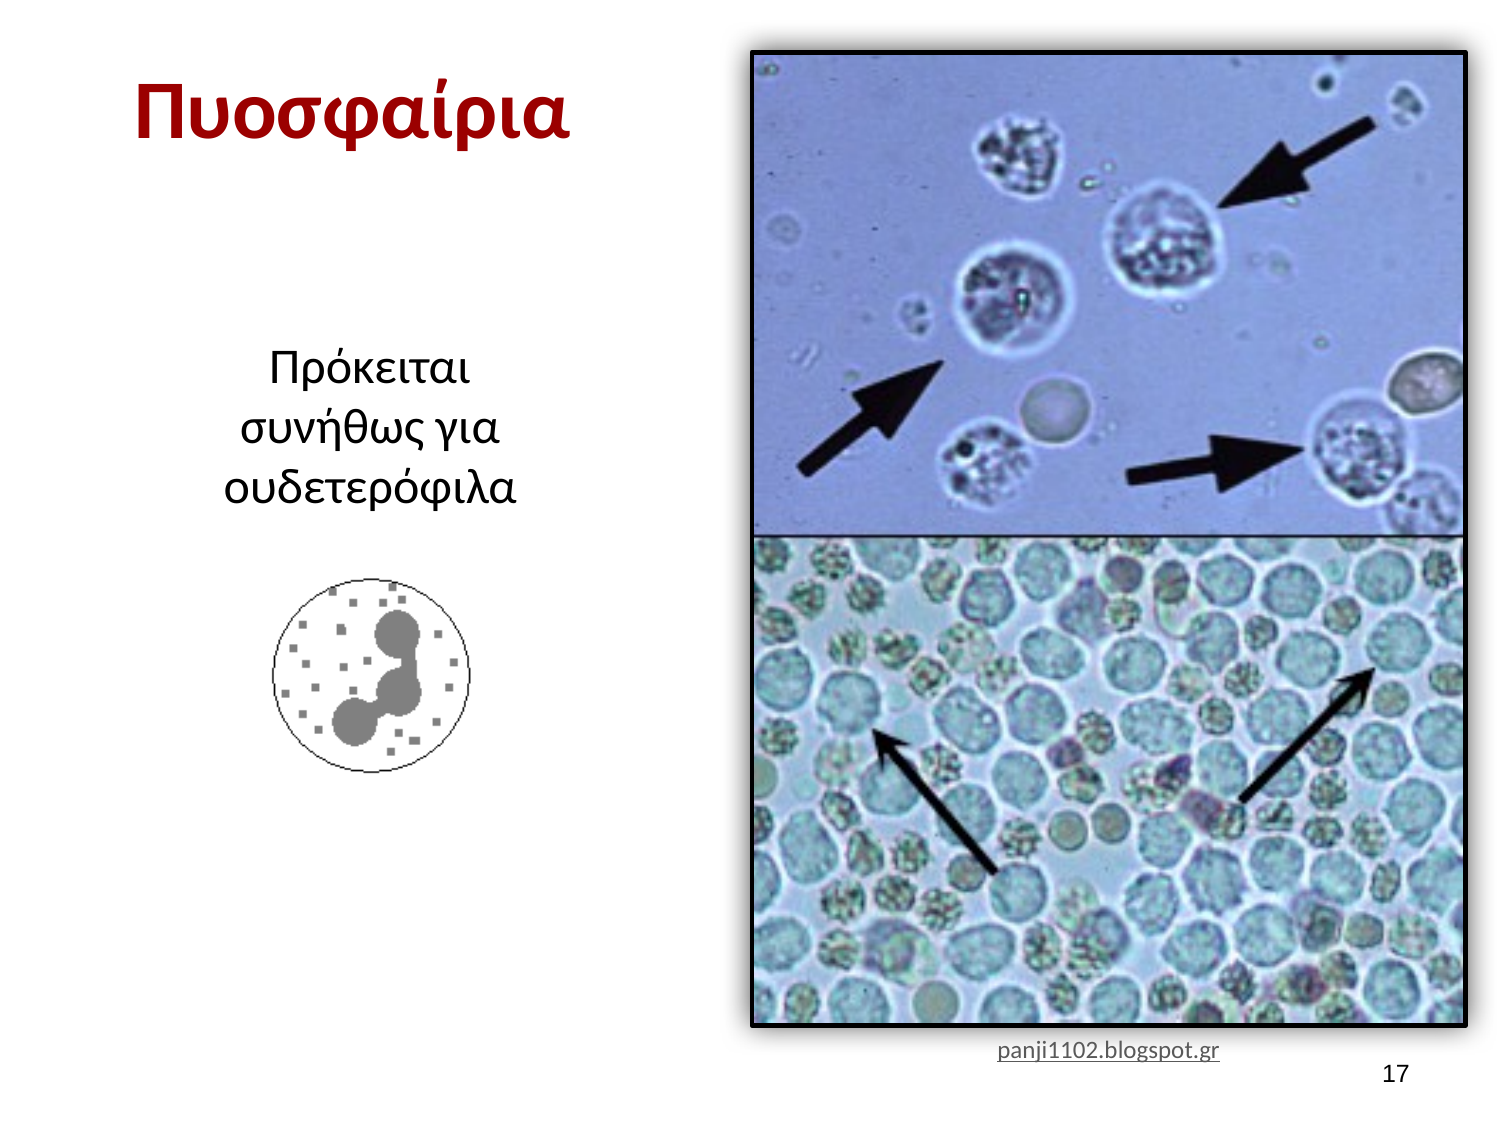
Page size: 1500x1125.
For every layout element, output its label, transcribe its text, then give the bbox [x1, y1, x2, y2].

text_box panji1102.blogspot.gr [769, 1032, 1448, 1072]
slide_number 16 [1074, 1072, 1425, 1103]
picture [252, 549, 488, 793]
picture [754, 54, 1464, 1024]
text_box Πρόκειται συνήθως για ουδετερόφιλα [194, 326, 546, 521]
title Πυοσφαίρια [29, 30, 695, 180]
